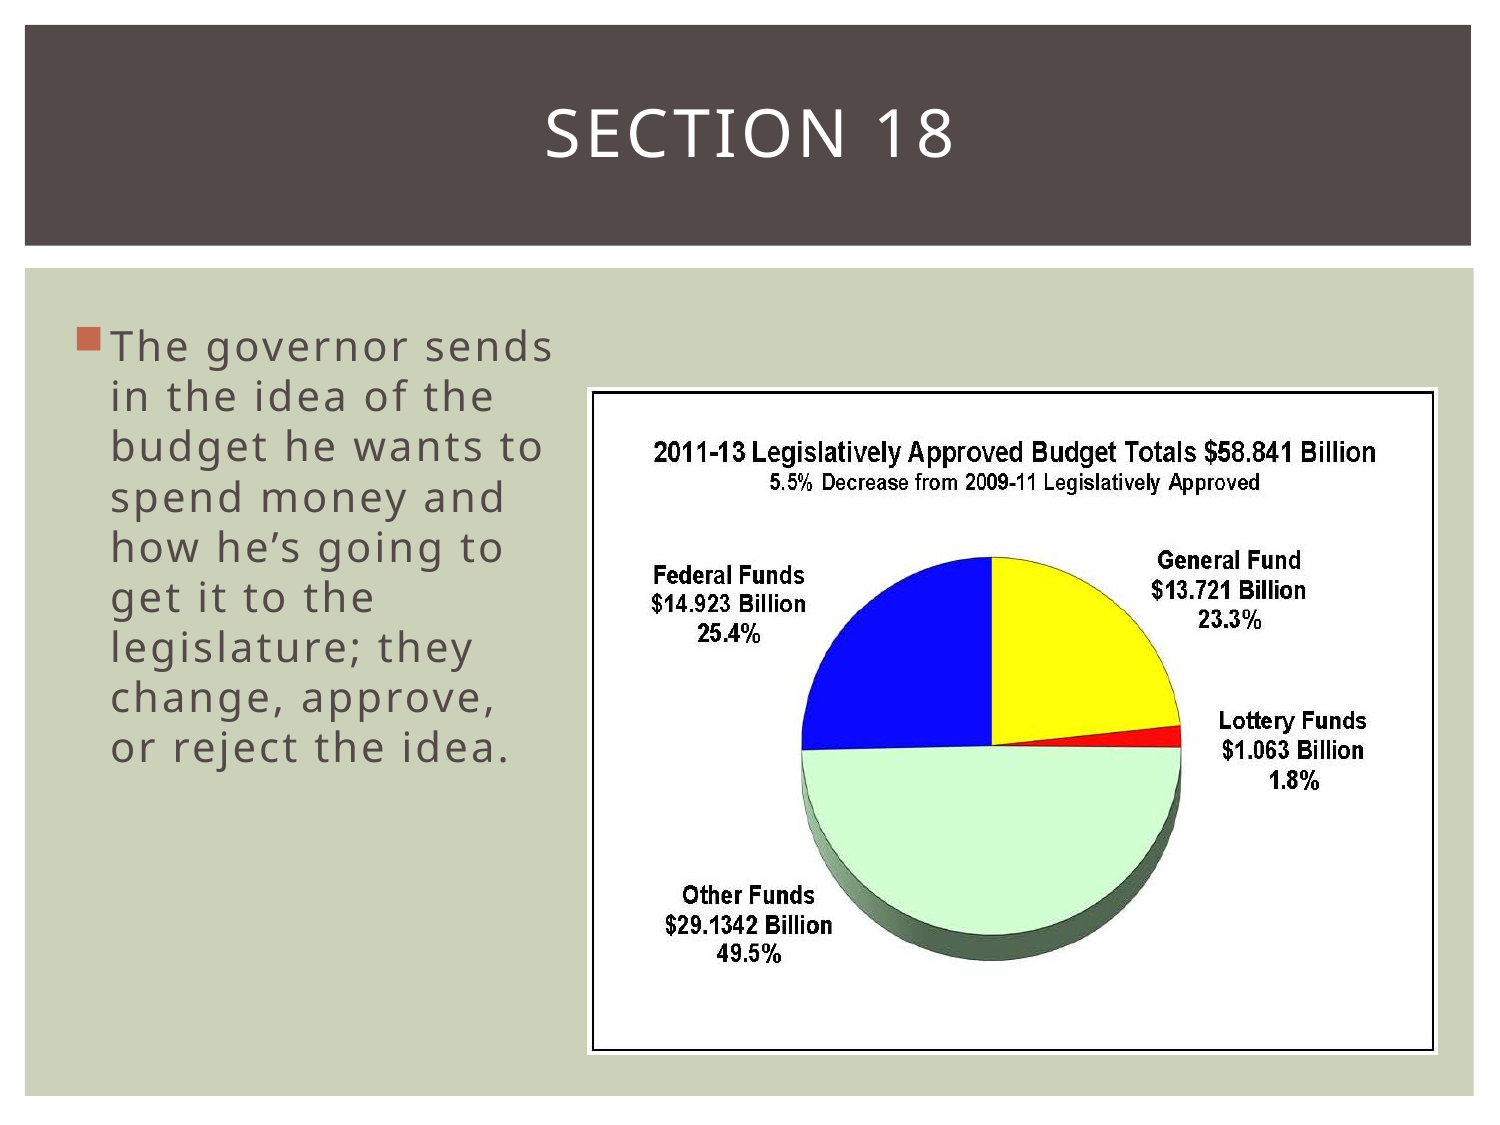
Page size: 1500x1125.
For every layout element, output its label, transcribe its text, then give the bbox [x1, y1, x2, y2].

title Section 18 [75, 37, 1425, 225]
picture [587, 387, 1438, 1056]
list The governor sends in the idea of the budget he wants to spend money and how he’s going to get it to the legislature; they change, approve, or reject the idea. [50, 312, 575, 888]
